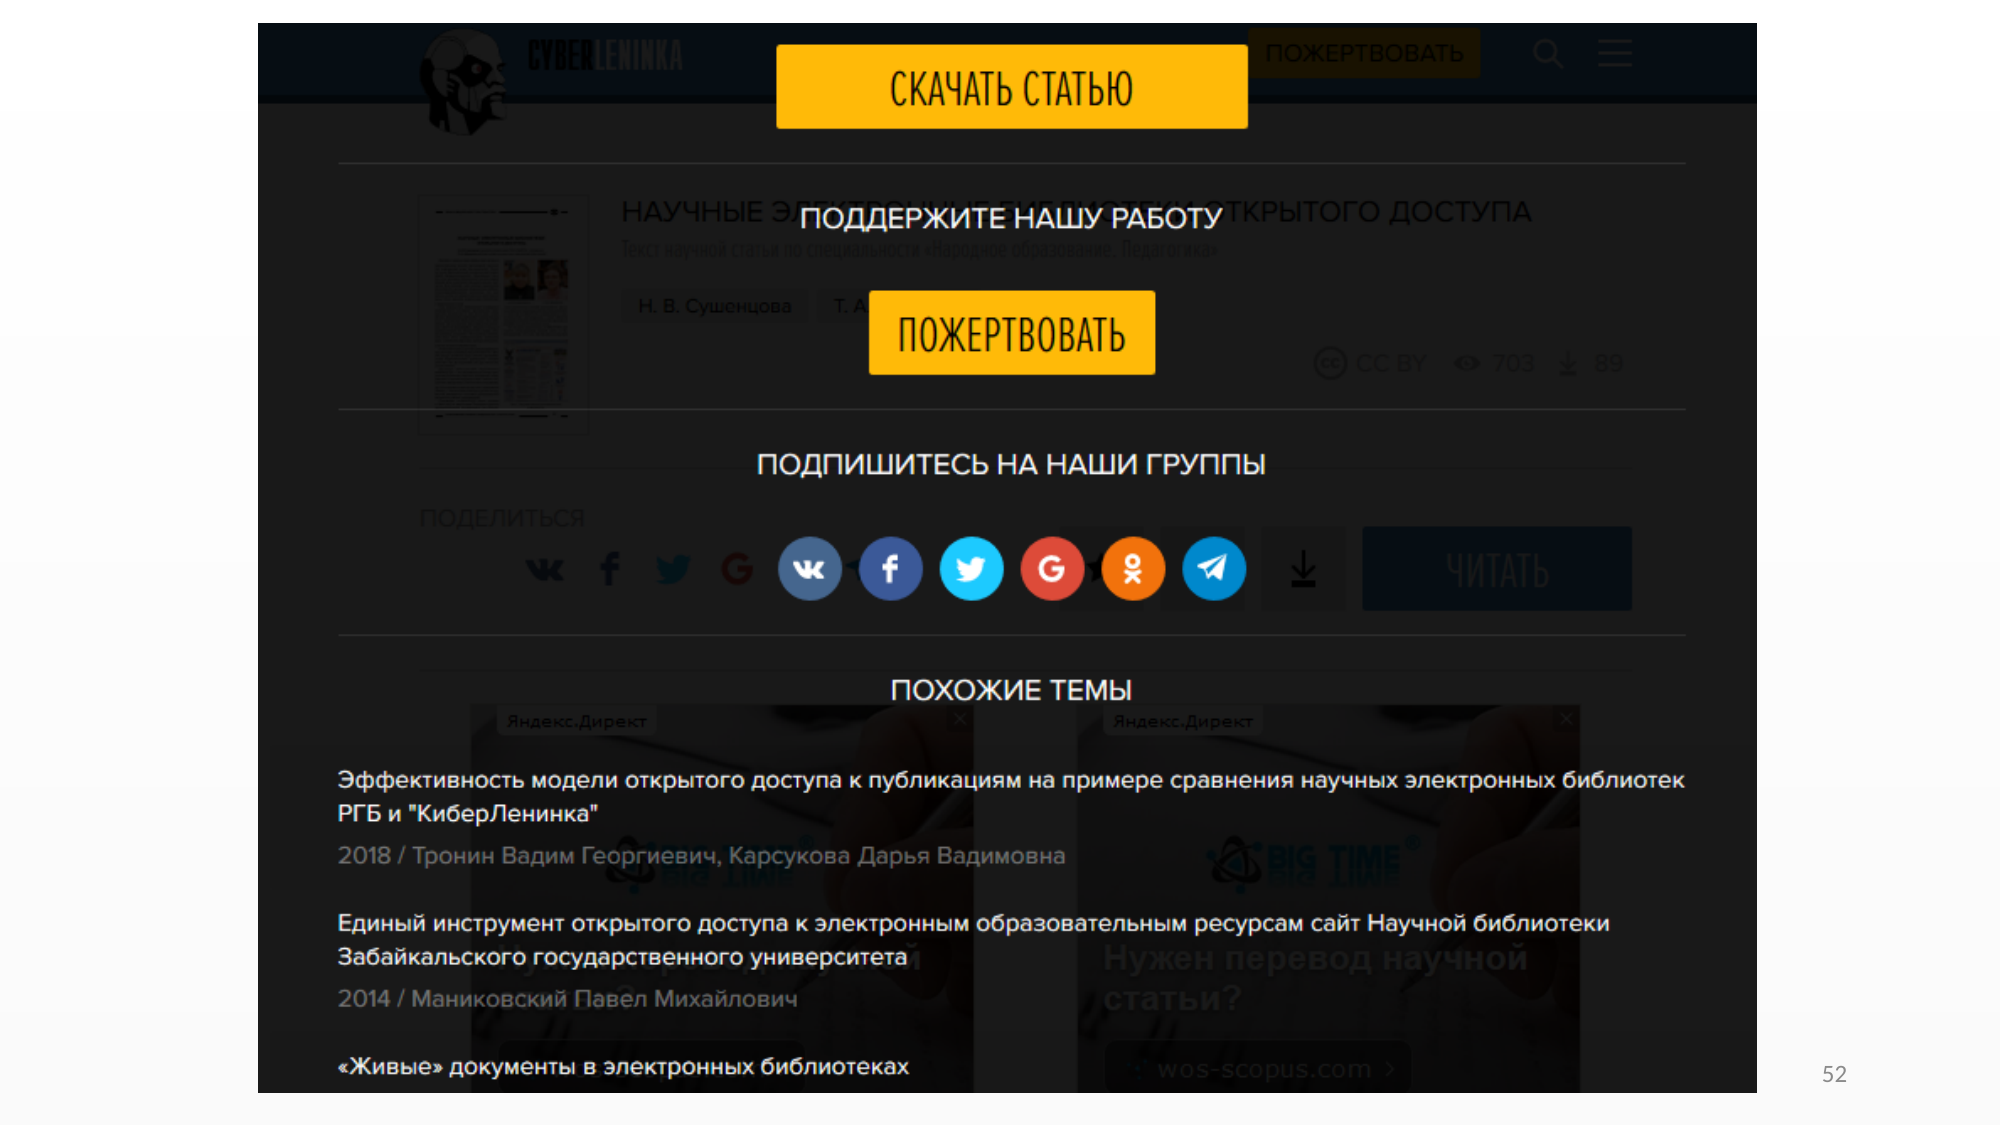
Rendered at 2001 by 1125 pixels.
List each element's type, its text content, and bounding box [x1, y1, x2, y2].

picture [258, 23, 1757, 1093]
slide_number 52 [1412, 1042, 1863, 1103]
